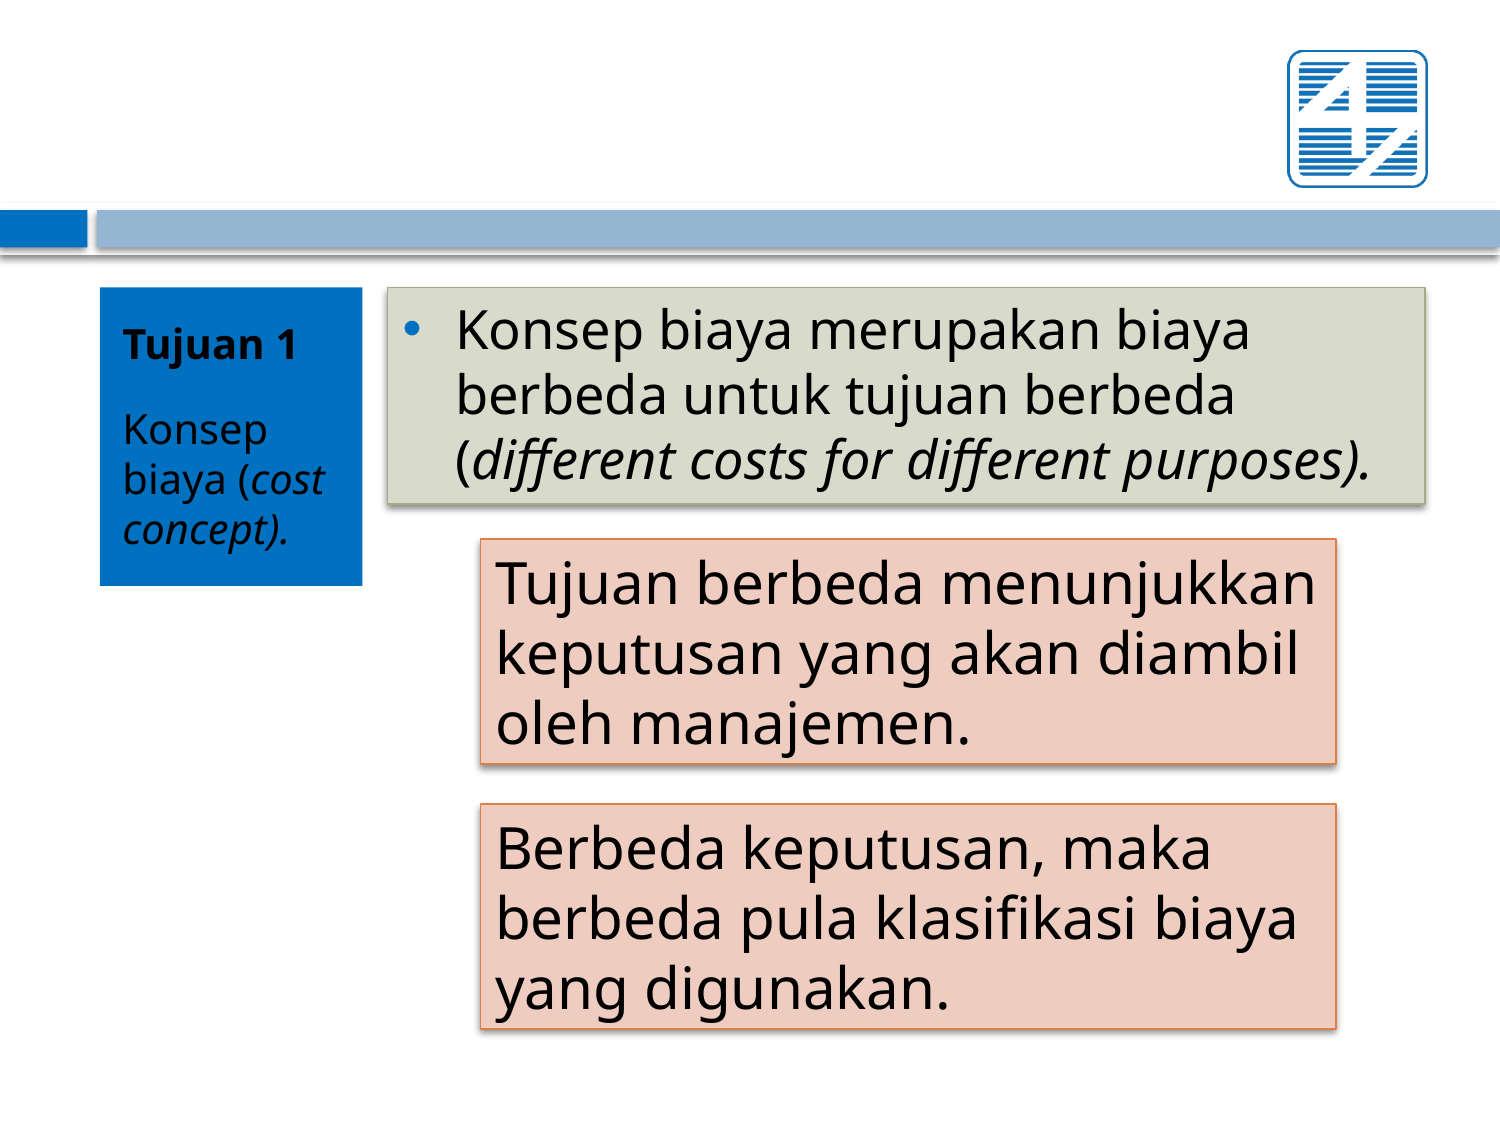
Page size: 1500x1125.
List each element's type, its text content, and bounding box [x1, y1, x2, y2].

list Tujuan 1 Konsep biaya (cost concept). [96, 283, 367, 590]
text_box Berbeda keputusan, maka berbeda pula klasifikasi biaya yang digunakan. [480, 803, 1337, 1030]
text_box Tujuan berbeda menunjukkan keputusan yang akan diambil oleh manajemen. [480, 538, 1337, 765]
list Konsep biaya merupakan biaya berbeda untuk tujuan berbeda (different costs for different purposes). [387, 287, 1426, 505]
picture [1287, 50, 1428, 188]
